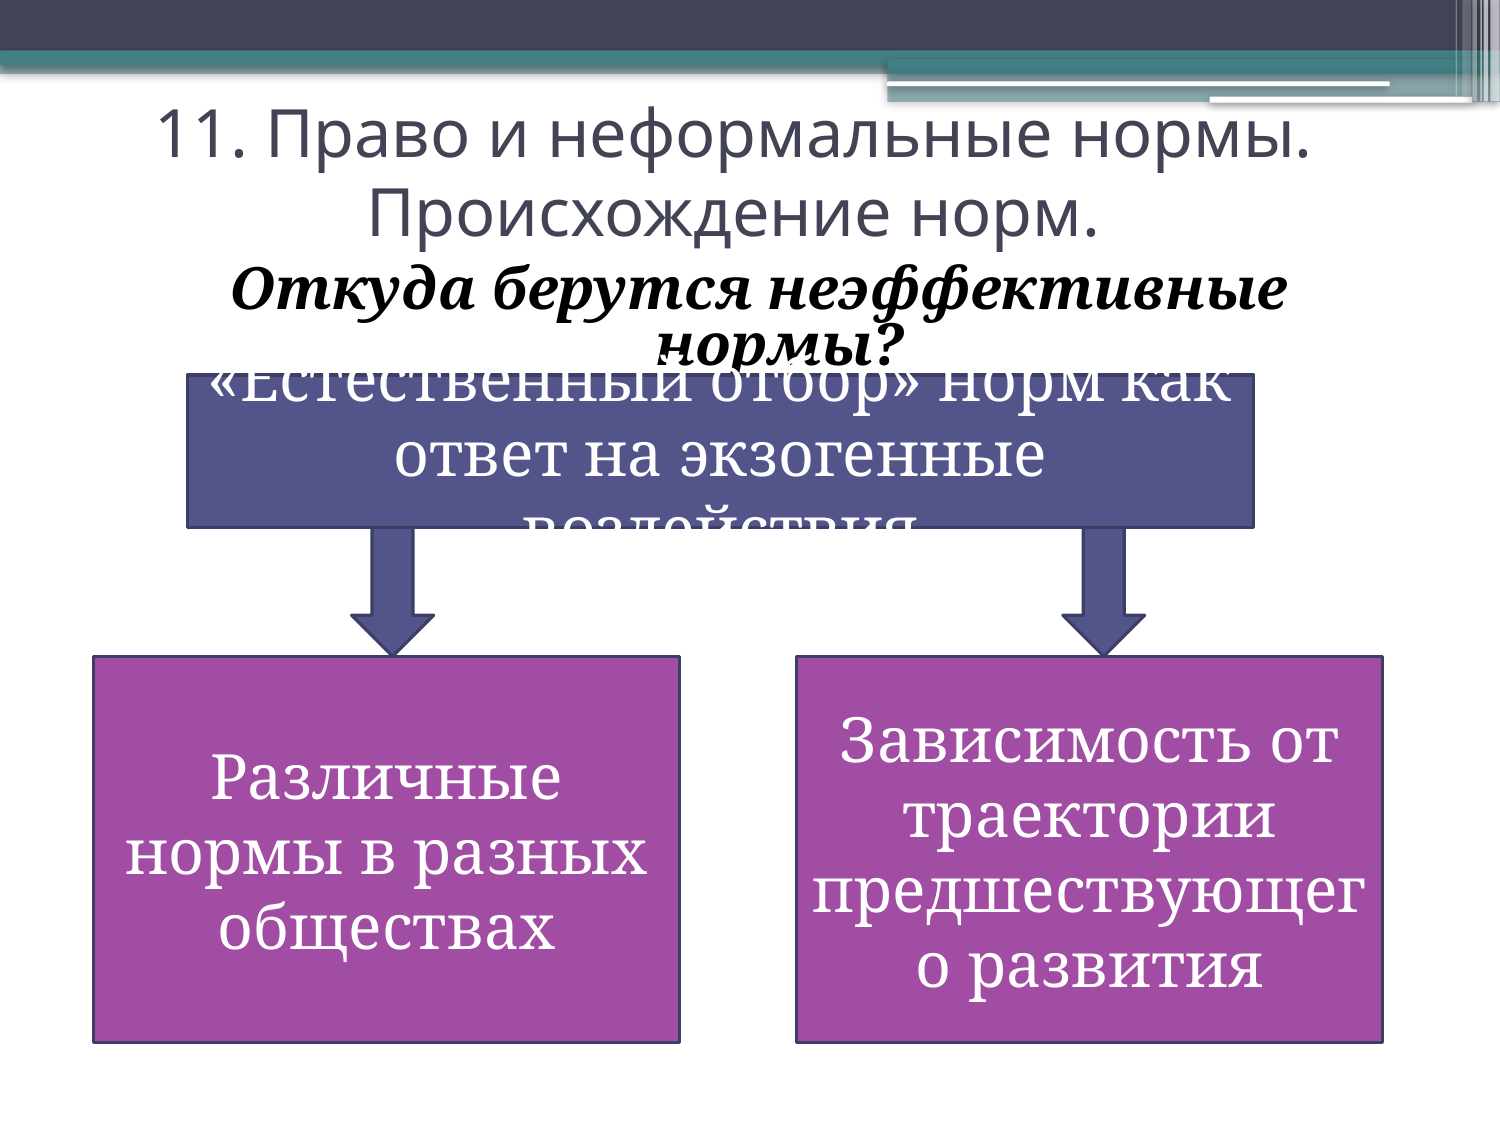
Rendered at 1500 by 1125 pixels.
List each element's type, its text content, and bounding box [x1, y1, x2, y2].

text_box «Естественный отбор» норм как ответ на экзогенные воздействия [186, 373, 1255, 529]
text_box 11. Право и неформальные нормы. Происхождение норм. [58, 82, 1409, 258]
text_box Различные нормы в разных обществах [92, 655, 681, 1044]
text_box Зависимость от траектории предшествующего развития [795, 655, 1384, 1044]
text_box [1061, 525, 1147, 658]
text_box [350, 525, 436, 658]
text_box Откуда берутся неэффективные нормы? [74, 257, 1425, 1079]
